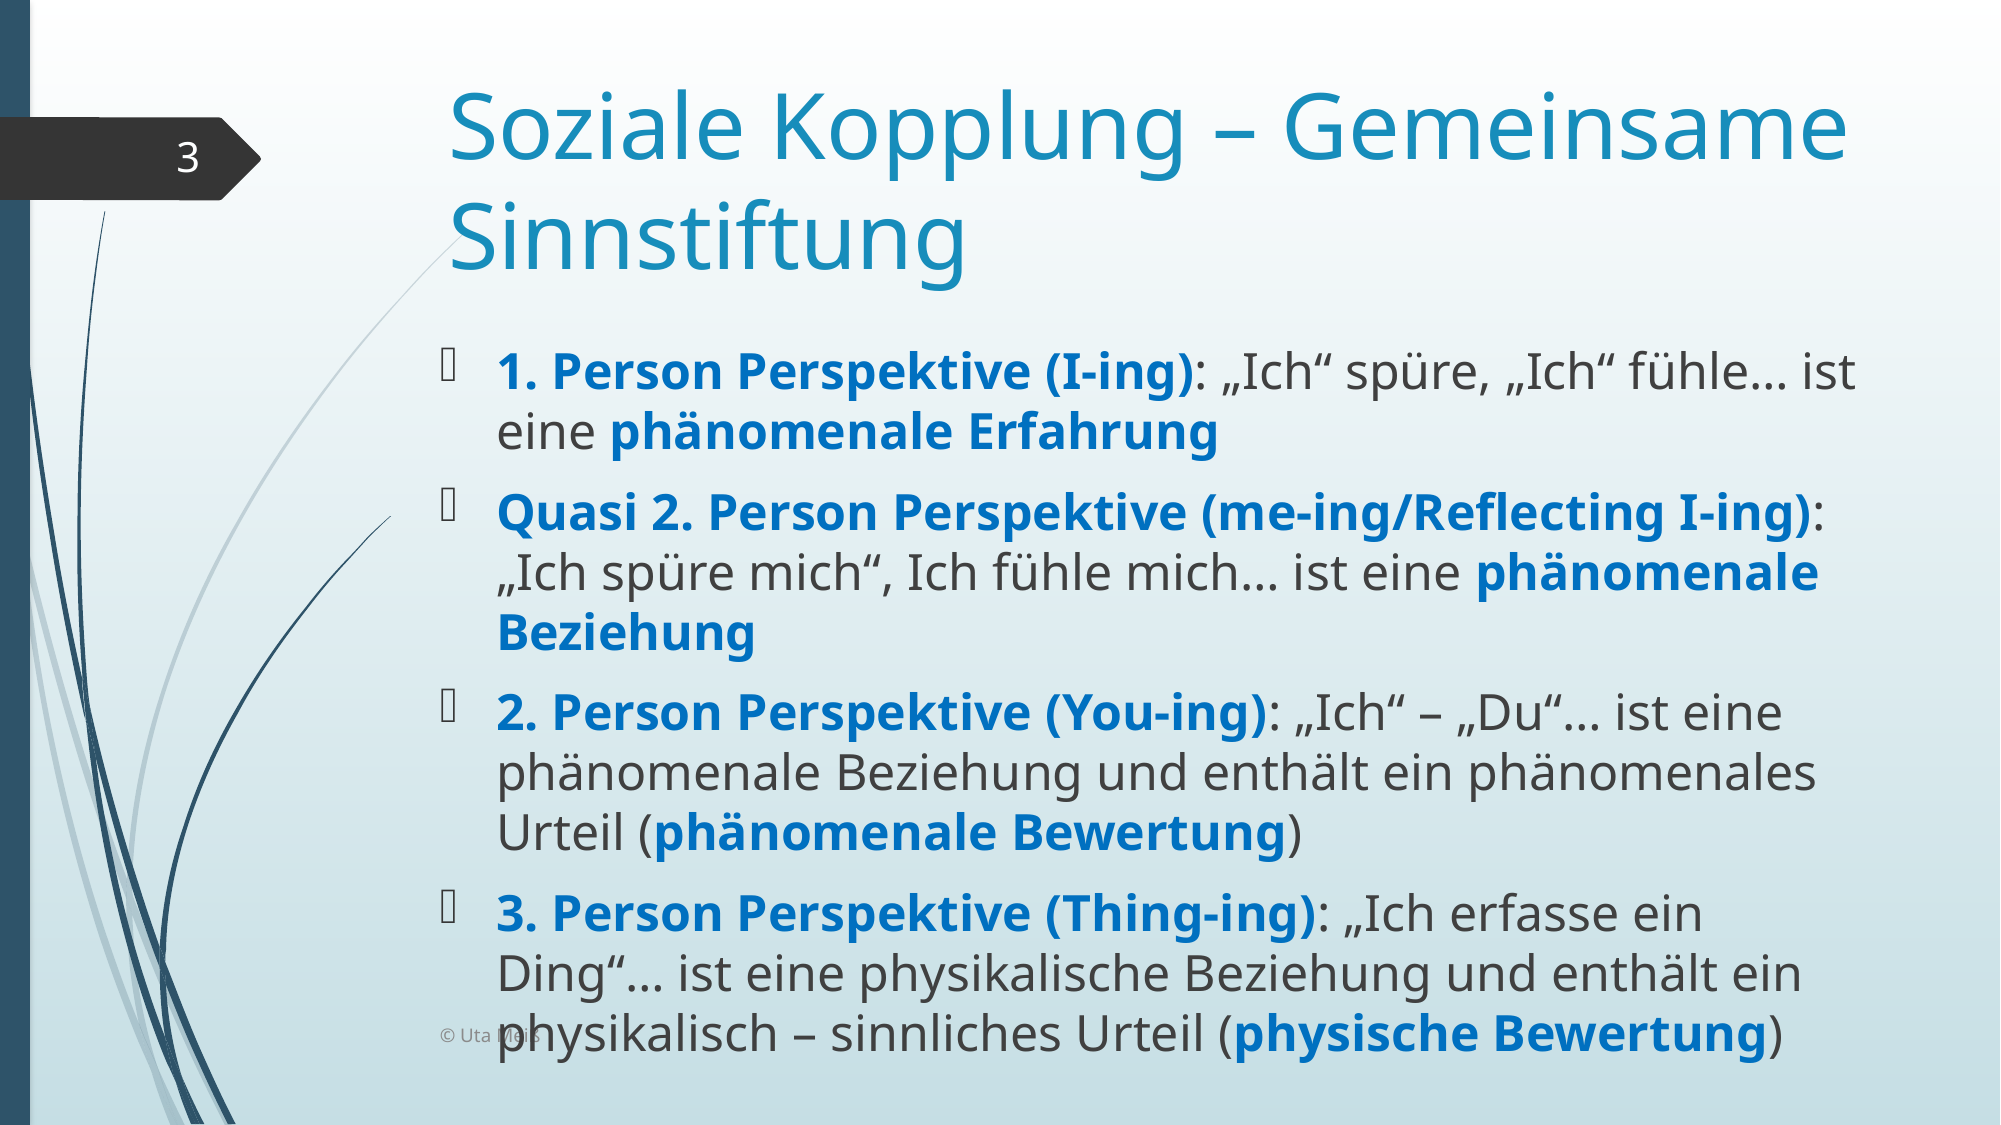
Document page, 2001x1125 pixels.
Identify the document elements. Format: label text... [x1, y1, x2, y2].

footer © Uta Meiß [424, 1006, 1675, 1067]
title Soziale Kopplung – Gemeinsame Sinnstiftung [433, 60, 1896, 271]
slide_number 3 [87, 129, 216, 190]
list 1. Person Perspektive (I-ing): „Ich“ spüre, „Ich“ fühle… ist eine phänomenale Erfahrung Quasi 2. Person Perspektive (me-ing/Reflecting I-ing): „Ich spüre mich“, Ich fühle mich… ist eine phänomenale Beziehung 2. Person Perspektive (You-ing): „Ich“ – „Du“… ist eine phänomenale Beziehung und enthält ein phänomenales Urteil (phänomenale Bewertung) 3. Person Perspektive (Thing-ing): „Ich erfasse ein Ding“… ist eine physikalische Beziehung und enthält ein physikalisch – sinnliches Urteil (physische Bewertung) [424, 331, 1888, 1015]
